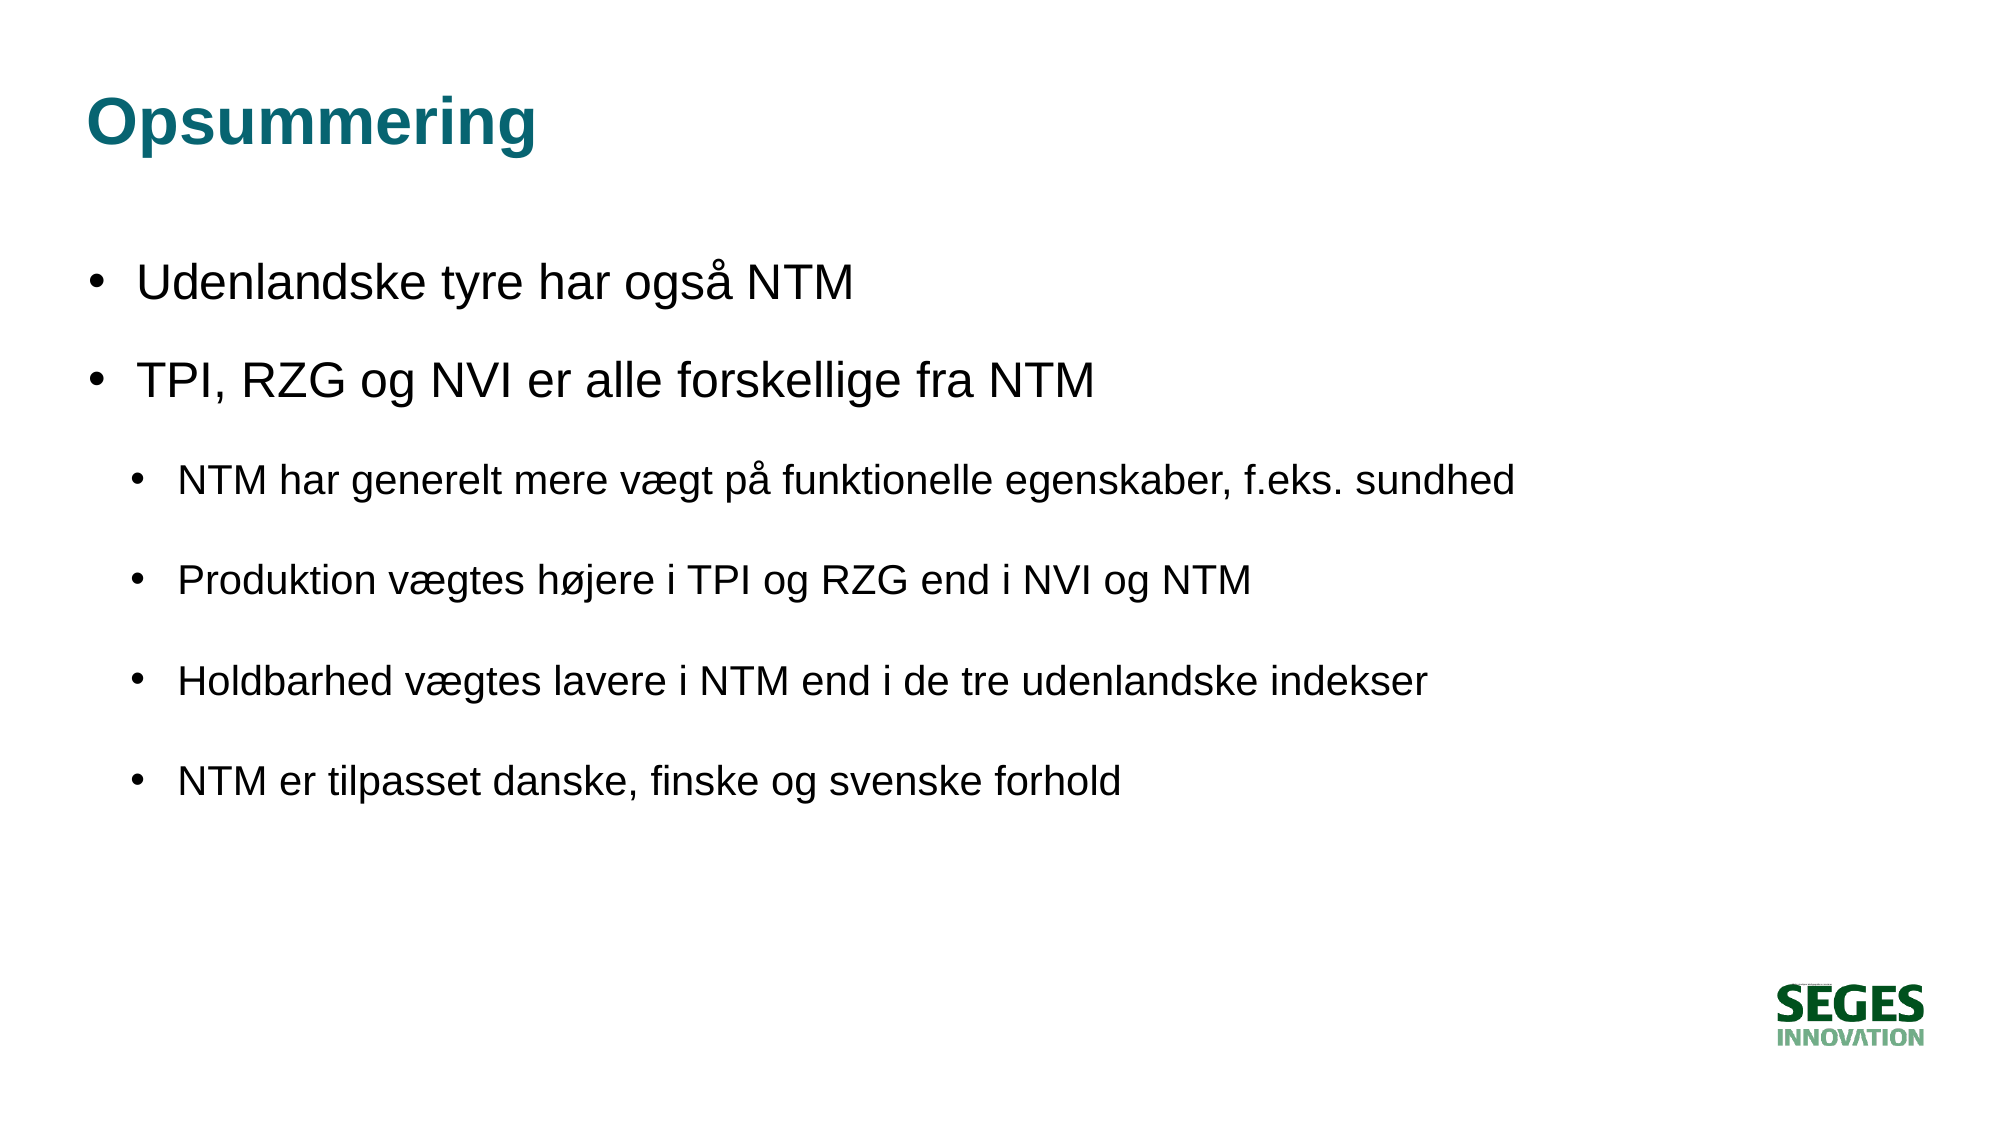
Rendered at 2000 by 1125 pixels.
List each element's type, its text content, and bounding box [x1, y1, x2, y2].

title Opsummering [86, 64, 1627, 182]
picture [1777, 984, 1924, 1046]
list Udenlandske tyre har også NTM TPI, RZG og NVI er alle forskellige fra NTM NTM har generelt mere vægt på funktionelle egenskaber, f.eks. sundhed Produktion vægtes højere i TPI og RZG end i NVI og NTM Holdbarhed vægtes lavere i NTM end i de tre udenlandske indekser NTM er tilpasset danske, finske og svenske forhold [89, 254, 1629, 935]
